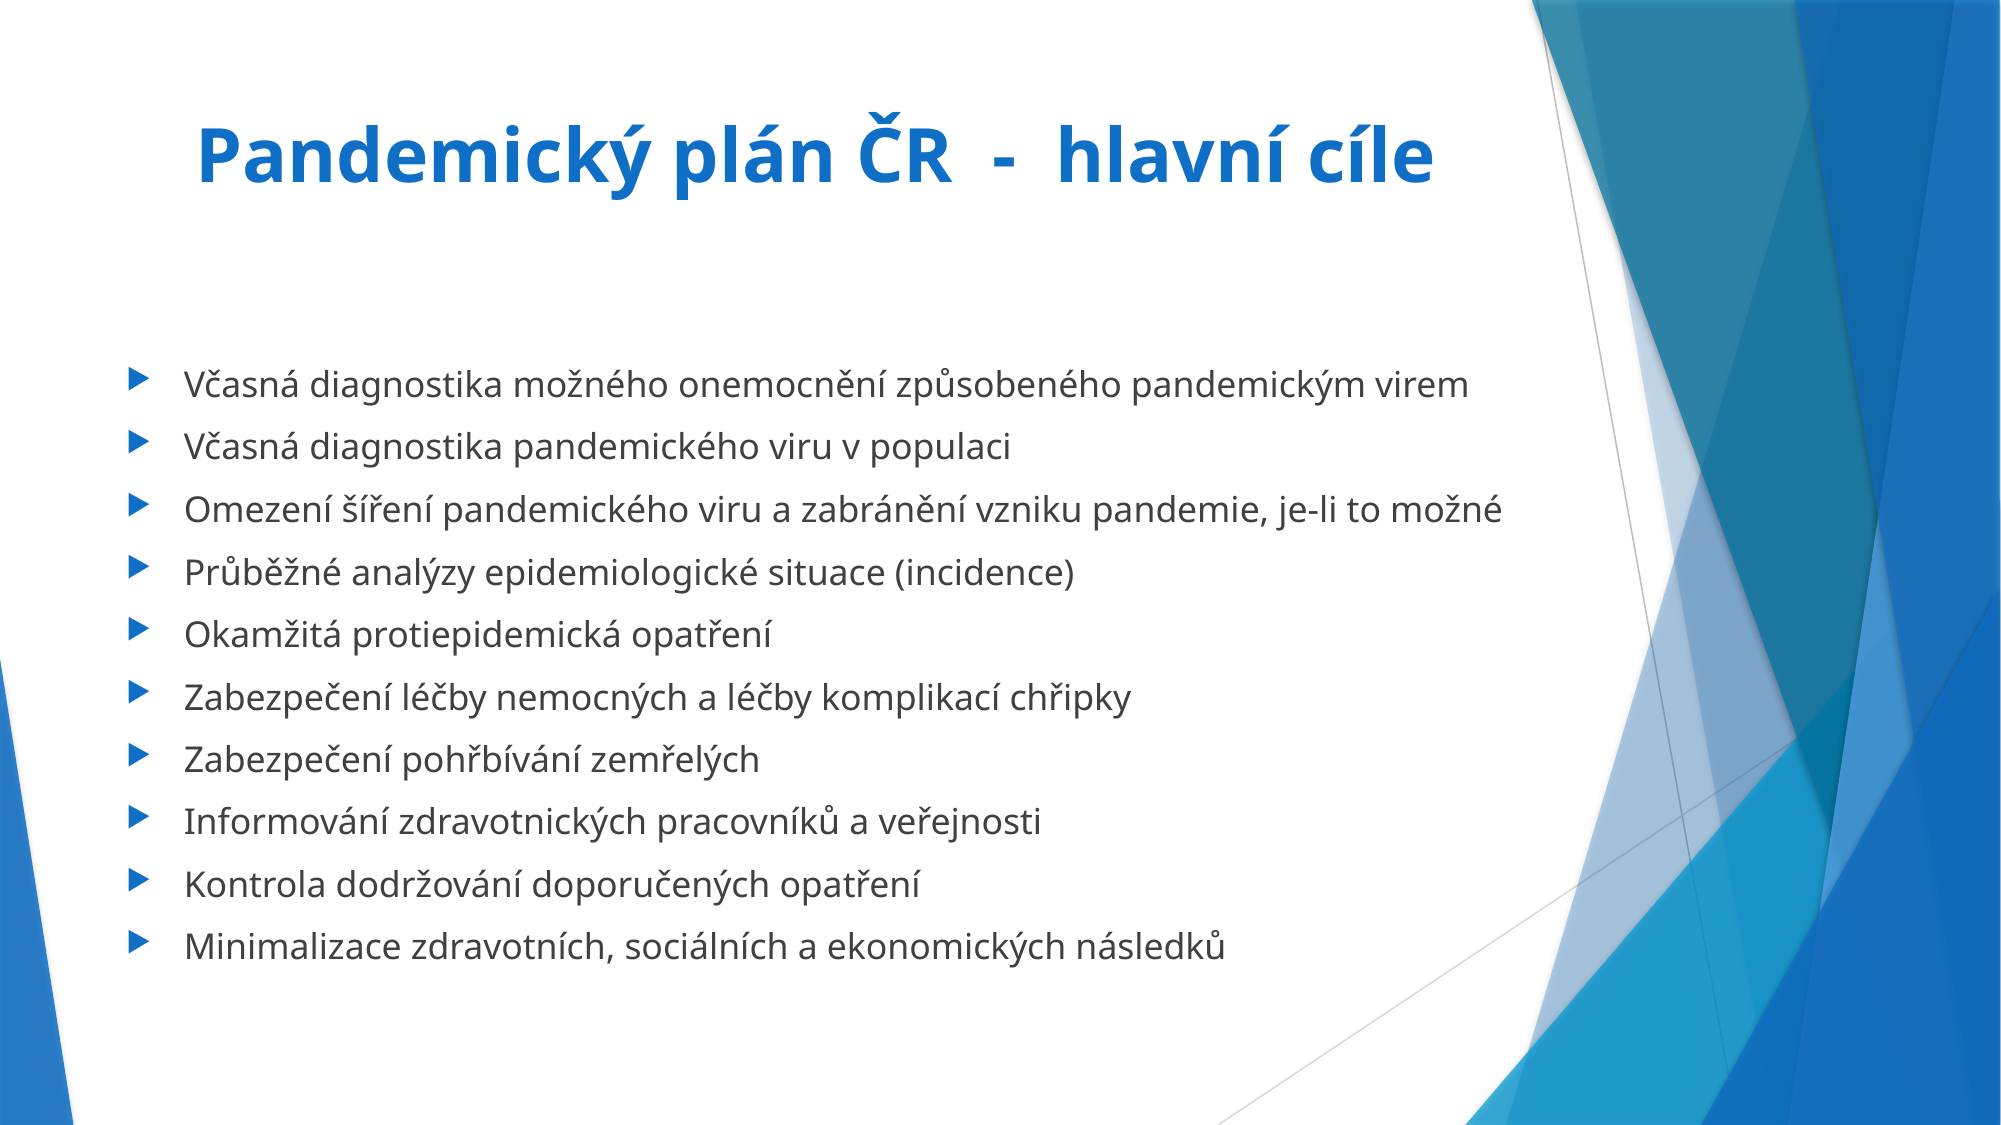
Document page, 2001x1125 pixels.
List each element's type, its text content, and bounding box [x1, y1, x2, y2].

list Včasná diagnostika možného onemocnění způsobeného pandemickým virem Včasná diagnostika pandemického viru v populaci Omezení šíření pandemického viru a zabránění vzniku pandemie, je-li to možné Průběžné analýzy epidemiologické situace (incidence) Okamžitá protiepidemická opatření Zabezpečení léčby nemocných a léčby komplikací chřipky Zabezpečení pohřbívání zemřelých Informování zdravotnických pracovníků a veřejnosti Kontrola dodržování doporučených opatření Minimalizace zdravotních, sociálních a ekonomických následků [111, 354, 1522, 992]
title Pandemický plán ČR - hlavní cíle [111, 99, 1522, 317]
